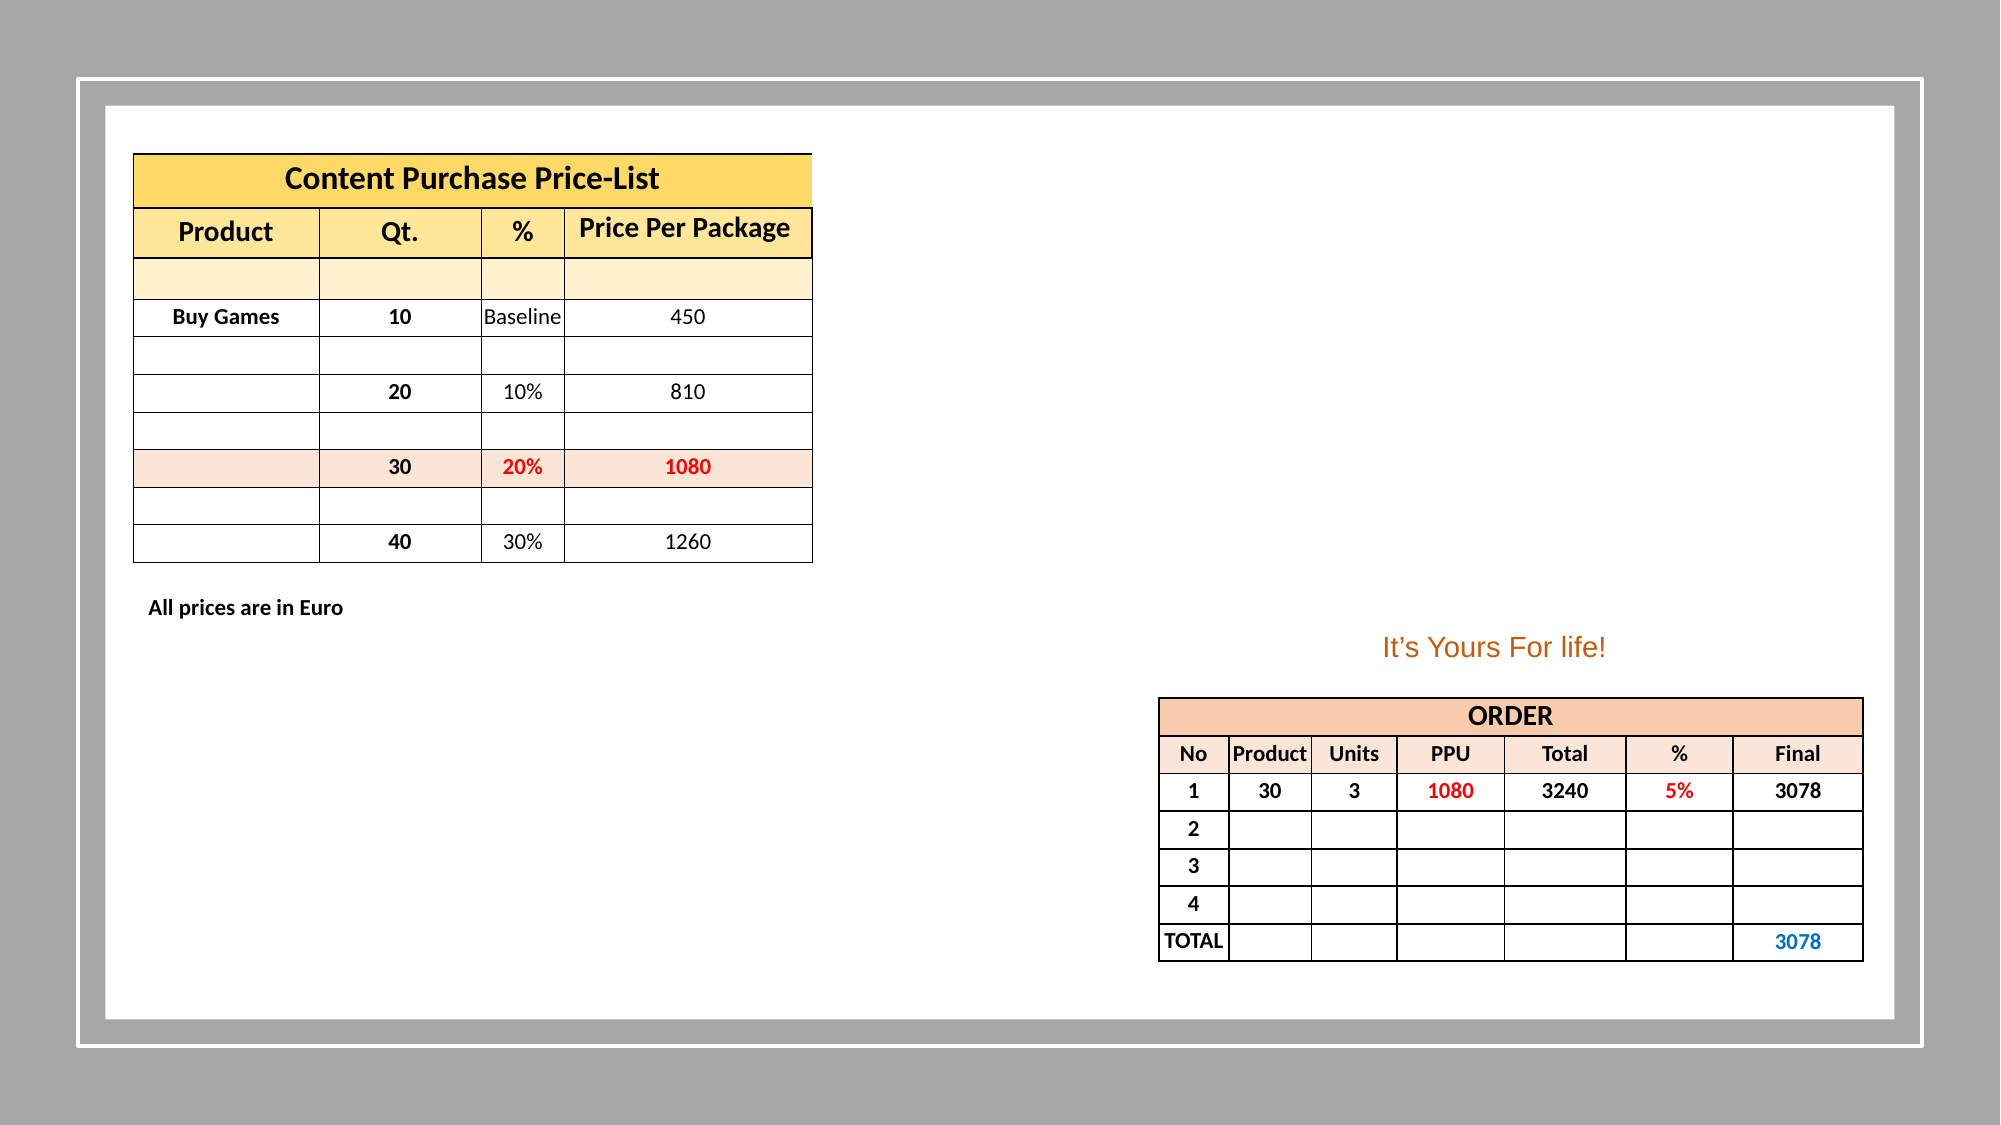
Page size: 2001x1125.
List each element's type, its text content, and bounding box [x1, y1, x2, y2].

table_cell [1312, 925, 1396, 960]
table_cell [1627, 925, 1732, 960]
table_cell [134, 337, 319, 374]
table_cell [134, 413, 319, 449]
table_cell [1398, 812, 1504, 848]
table_cell [320, 259, 481, 299]
table_cell 1080 [565, 450, 812, 487]
table_cell [1627, 887, 1732, 923]
text_box [0, 0, 2000, 1125]
table_cell [134, 375, 319, 412]
table_cell Units [1312, 737, 1396, 773]
table_cell Final [1734, 737, 1862, 773]
table_cell 3240 [1505, 774, 1625, 810]
table_cell [1398, 887, 1504, 923]
table_cell Product [134, 209, 319, 257]
table_cell [1734, 812, 1862, 848]
table_cell [482, 413, 564, 449]
table_header ORDER [1160, 699, 1862, 735]
table_cell [482, 488, 564, 524]
table_cell Baseline [482, 300, 564, 336]
table_cell Total [1505, 737, 1625, 773]
table_cell Product [1230, 737, 1311, 773]
table_cell [482, 337, 564, 374]
text_box [103, 103, 1896, 1021]
table_cell [482, 259, 564, 299]
text_box It’s Yours For life! [1367, 621, 1867, 671]
table_cell 10% [482, 375, 564, 412]
table_cell 810 [565, 375, 812, 412]
table_cell 30% [482, 525, 564, 562]
table_cell 1 [1160, 774, 1228, 810]
table_cell [320, 413, 481, 449]
table_cell [320, 337, 481, 374]
table_cell [134, 488, 319, 524]
table_cell 3078 [1734, 925, 1862, 960]
table_cell [1230, 850, 1311, 885]
table_cell 3 [1160, 850, 1228, 885]
table_cell [1230, 925, 1311, 960]
table_cell Qt. [320, 209, 481, 257]
table_cell Price Per Package [565, 209, 811, 257]
table_cell [1734, 887, 1862, 923]
table_cell [1398, 925, 1504, 960]
table_cell 2 [1160, 812, 1228, 848]
table_cell 5% [1627, 774, 1732, 810]
table_cell [1398, 850, 1504, 885]
table_cell 1080 [1398, 774, 1504, 810]
table_cell 20% [482, 450, 564, 487]
table_cell [565, 337, 812, 374]
table_cell [1734, 850, 1862, 885]
table_cell [134, 525, 319, 562]
table_cell 3078 [1734, 774, 1862, 810]
table_cell [320, 488, 481, 524]
table_cell [1312, 887, 1396, 923]
table_cell 1260 [565, 525, 812, 562]
table_cell [565, 413, 812, 449]
table_cell TOTAL [1160, 925, 1228, 960]
table_cell 10 [320, 300, 481, 336]
table_cell [1505, 812, 1625, 848]
text_box [76, 77, 1924, 1048]
table_cell [134, 450, 319, 487]
table_cell % [482, 209, 564, 257]
table_cell 30 [1230, 774, 1311, 810]
table_cell [1312, 850, 1396, 885]
table_cell [565, 488, 812, 524]
table_cell PPU [1398, 737, 1504, 773]
table_cell [1505, 887, 1625, 923]
table_cell [1505, 925, 1625, 960]
table_cell [1230, 812, 1311, 848]
table_cell [1627, 850, 1732, 885]
table_cell [1627, 812, 1732, 848]
table_cell 30 [320, 450, 481, 487]
table_header Content Purchase Price-List [134, 155, 812, 207]
text_box All prices are in Euro [133, 585, 498, 628]
table_cell [134, 259, 319, 299]
table_cell [1312, 812, 1396, 848]
table_cell [1505, 850, 1625, 885]
table_cell [1230, 887, 1311, 923]
table_cell 450 [565, 300, 812, 336]
table_cell [565, 259, 812, 299]
table_cell Buy Games [134, 300, 319, 336]
table_cell % [1627, 737, 1732, 773]
table_cell 3 [1312, 774, 1396, 810]
table_cell No [1160, 737, 1228, 773]
table_cell 20 [320, 375, 481, 412]
table_cell 40 [320, 525, 481, 562]
table_cell 4 [1160, 887, 1228, 923]
